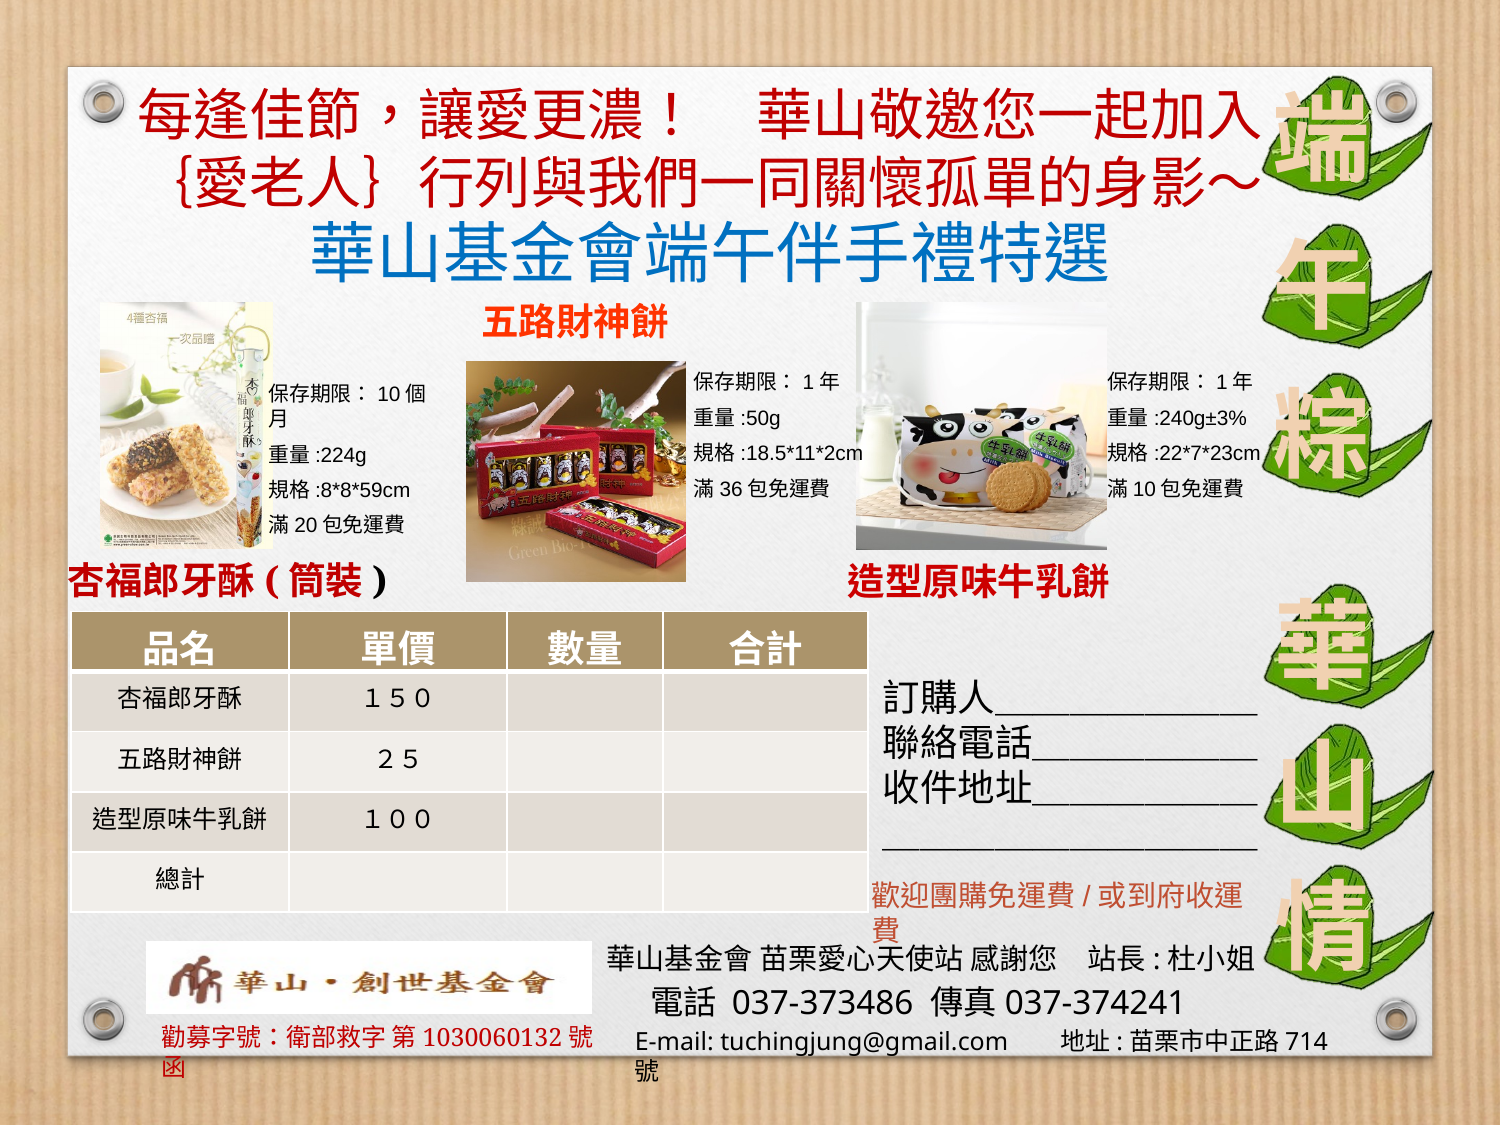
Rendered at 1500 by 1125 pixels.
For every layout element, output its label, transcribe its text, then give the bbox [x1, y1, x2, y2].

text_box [1256, 211, 1443, 360]
text_box 歡迎團購免運費/或到府收運費 [856, 869, 1258, 955]
table_cell [508, 732, 662, 791]
table_cell [664, 674, 867, 731]
table_cell １００ [290, 793, 506, 851]
table_cell [508, 853, 662, 911]
table_header 數量 [508, 612, 662, 669]
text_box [1258, 570, 1446, 711]
table_cell １５０ [290, 674, 506, 731]
text_box 電話 037-373486 傳真037-374241 [635, 973, 1211, 1017]
text_box 華山基金會 苗栗愛心天使站 感謝您 站長:杜小姐 [591, 933, 1258, 983]
table_cell ２５ [290, 732, 506, 791]
text_box 華山基金會端午伴手禮特選 [295, 203, 1150, 298]
table_cell 造型原味牛乳餅 [72, 793, 288, 851]
text_box 保存期限：10個月 重量:224g 規格:8*8*59cm 滿20包免運費 [274, 373, 455, 545]
table_cell [290, 853, 506, 911]
picture [0, 0, 1500, 1125]
table_header 合計 [664, 612, 867, 669]
table_header 單價 [290, 612, 506, 669]
table_cell [664, 732, 867, 791]
text_box E-mail: tuchingjung@gmail.com 地址:苗栗市中正路714號 [620, 1017, 1370, 1093]
text_box 保存期限：1年 重量:240g±3% 規格:22*7*23cm 滿10包免運費 [1107, 361, 1256, 508]
table_cell 杏福郎牙酥 [72, 674, 288, 731]
table_header 品名 [72, 612, 288, 669]
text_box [1258, 852, 1446, 1001]
text_box 勸募字號：衛部救字 第1030060132號函 [146, 1014, 616, 1089]
table_cell [664, 793, 867, 851]
text_box 五路財神餅 [466, 290, 684, 351]
text_box 杏福郎牙酥(筒裝) [53, 549, 402, 610]
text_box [1258, 711, 1446, 852]
text_box 造型原味牛乳餅 [833, 550, 1126, 611]
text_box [1256, 62, 1443, 211]
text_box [1256, 360, 1443, 509]
table_cell [508, 793, 662, 851]
text_box 訂購人＿＿＿＿＿＿＿ 聯絡電話＿＿＿＿＿＿ 收件地址＿＿＿＿＿＿＿＿＿＿＿＿＿＿＿＿ [868, 666, 1258, 861]
text_box 每逢佳節，讓愛更濃！ 華山敬邀您一起加入｛愛老人｝行列與我們一同關懷孤單的身影～ [122, 72, 1256, 222]
table_cell 總計 [72, 853, 288, 911]
table_cell 五路財神餅 [72, 732, 288, 791]
table_cell [664, 853, 867, 911]
text_box 保存期限：1年 重量:50g 規格:18.5*11*2cm 滿36包免運費 [687, 361, 855, 508]
table_cell [508, 674, 662, 731]
